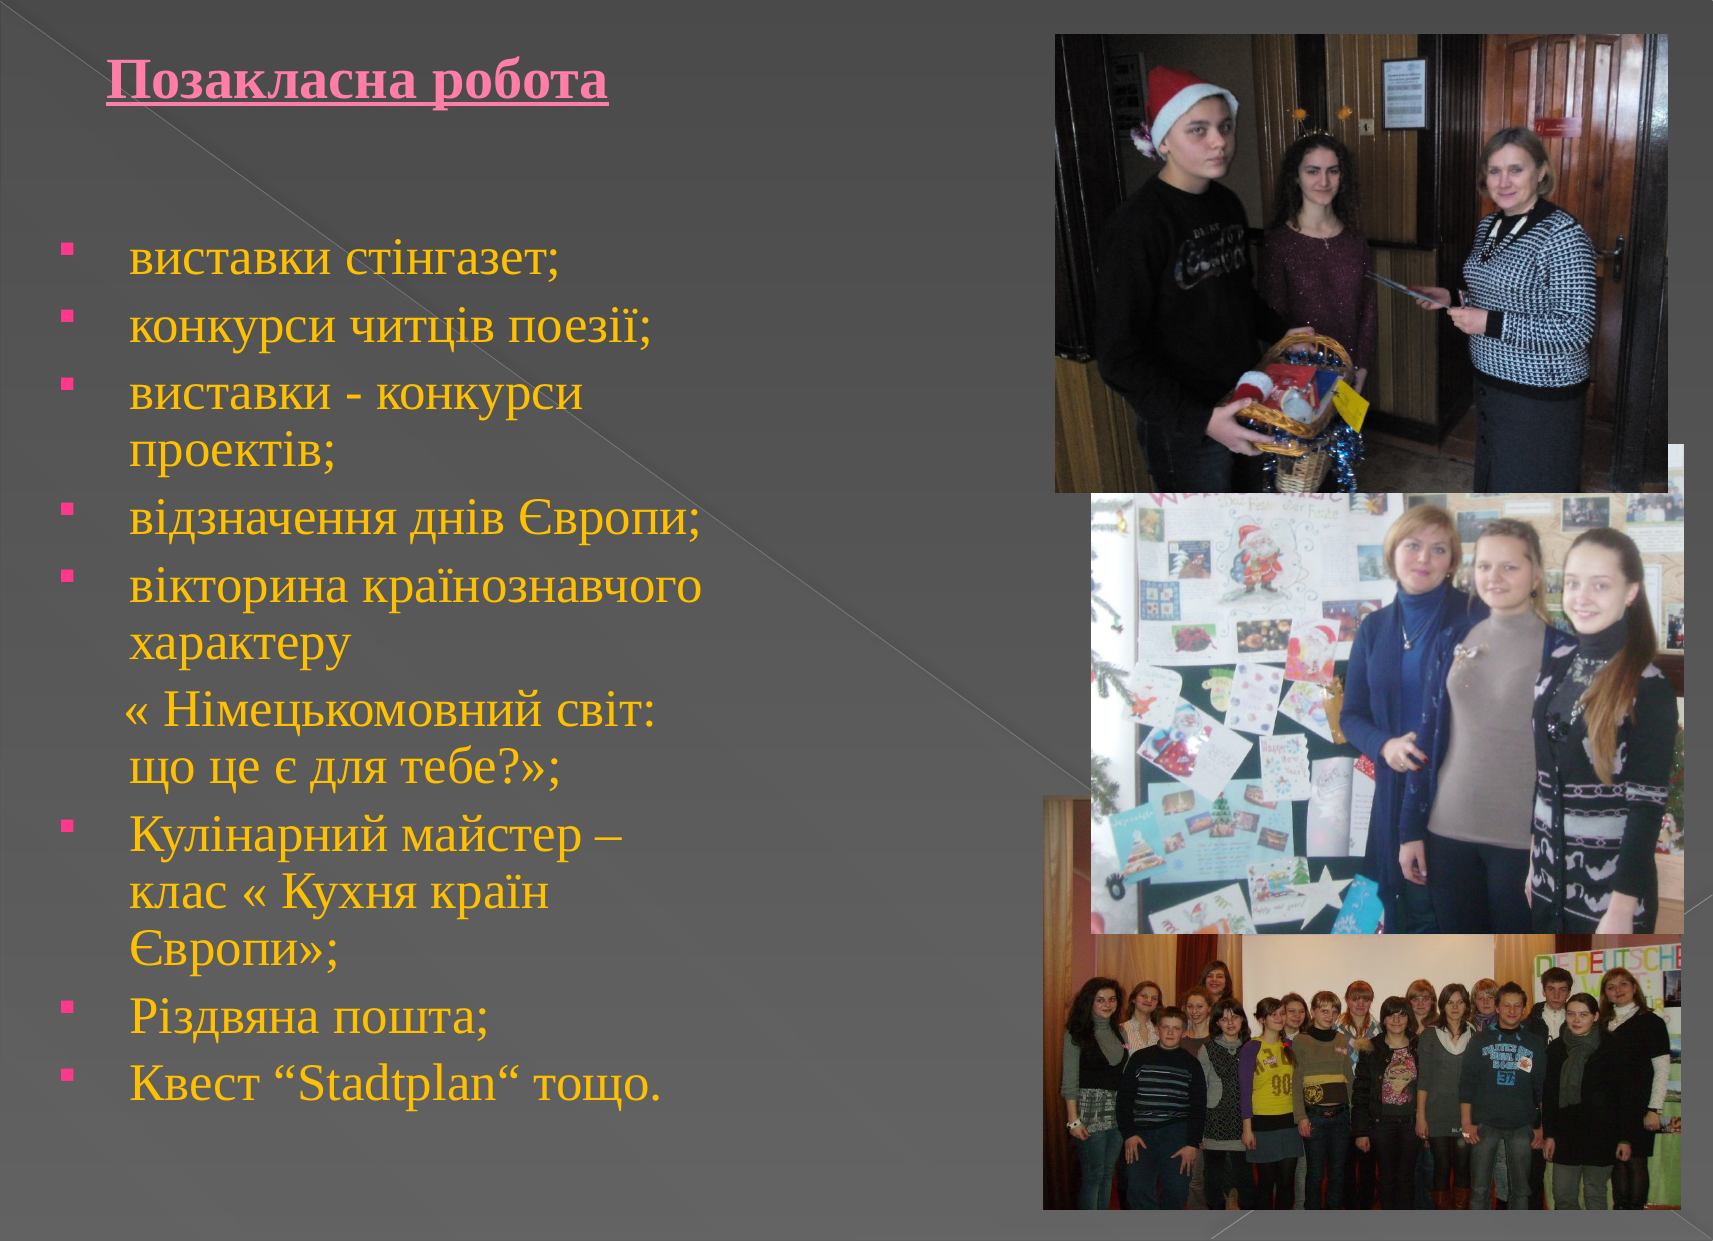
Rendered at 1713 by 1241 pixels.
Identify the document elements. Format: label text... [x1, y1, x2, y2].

picture [1043, 33, 1684, 1210]
title Позакласна робота [0, 0, 1628, 152]
list виставки стінгазет; конкурси читців поезії; виставки - конкурси проектів; відзначення днів Європи; вікторина країнознавчого характеру « Німецькомовний світ: що це є для тебе?»; Кулінарний майстер – клас « Кухня країн Європи»; Різдвяна пошта; Квест “Stadtplаn“ тощо. [28, 220, 743, 1131]
